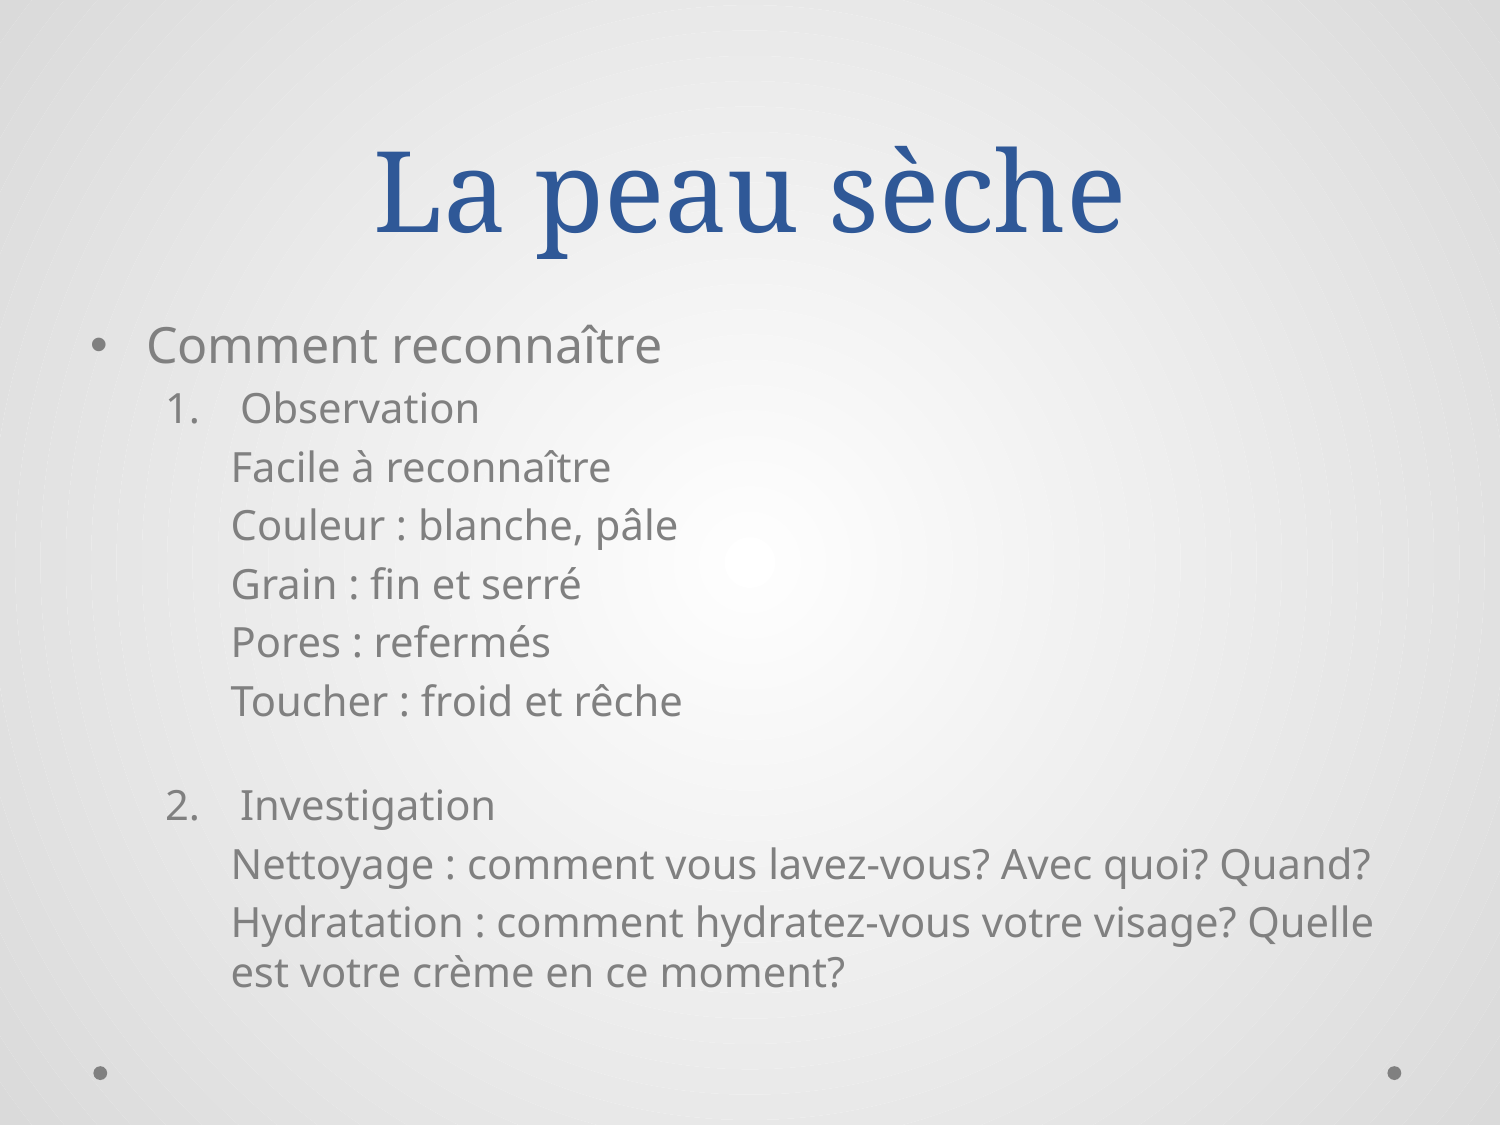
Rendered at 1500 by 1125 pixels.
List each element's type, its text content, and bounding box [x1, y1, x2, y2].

list Comment reconnaître Observation Facile à reconnaître Couleur : blanche, pâle Grain : fin et serré Pores : refermés Toucher : froid et rêche Investigation Nettoyage : comment vous lavez-vous? Avec quoi? Quand? Hydratation : comment hydratez-vous votre visage? Quelle est votre crème en ce moment? [75, 306, 1425, 1125]
title La peau sèche [75, 0, 1425, 263]
